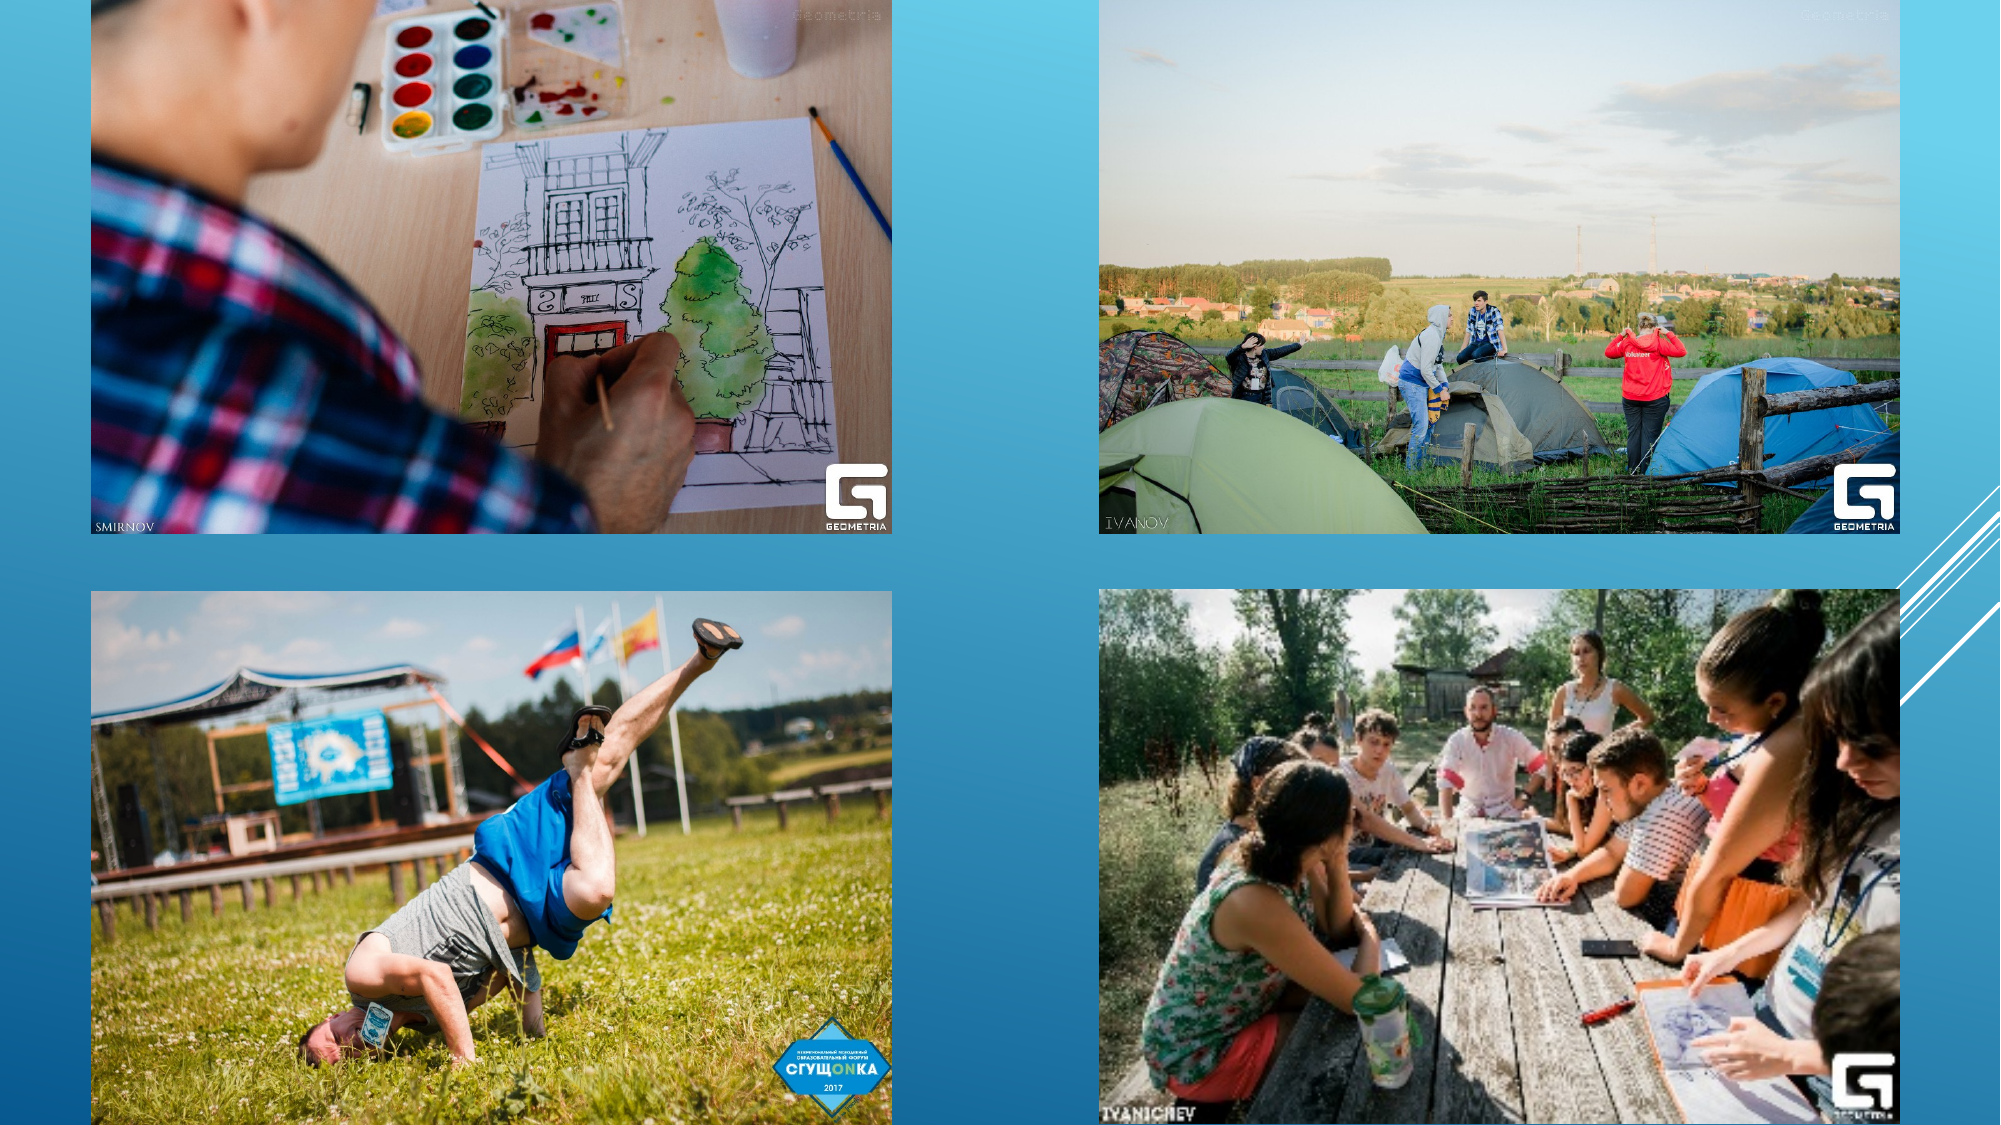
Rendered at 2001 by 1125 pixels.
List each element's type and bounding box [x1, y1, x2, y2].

picture [1099, 0, 1900, 534]
picture [91, 0, 892, 534]
picture [1099, 589, 1900, 1125]
picture [91, 591, 892, 1125]
